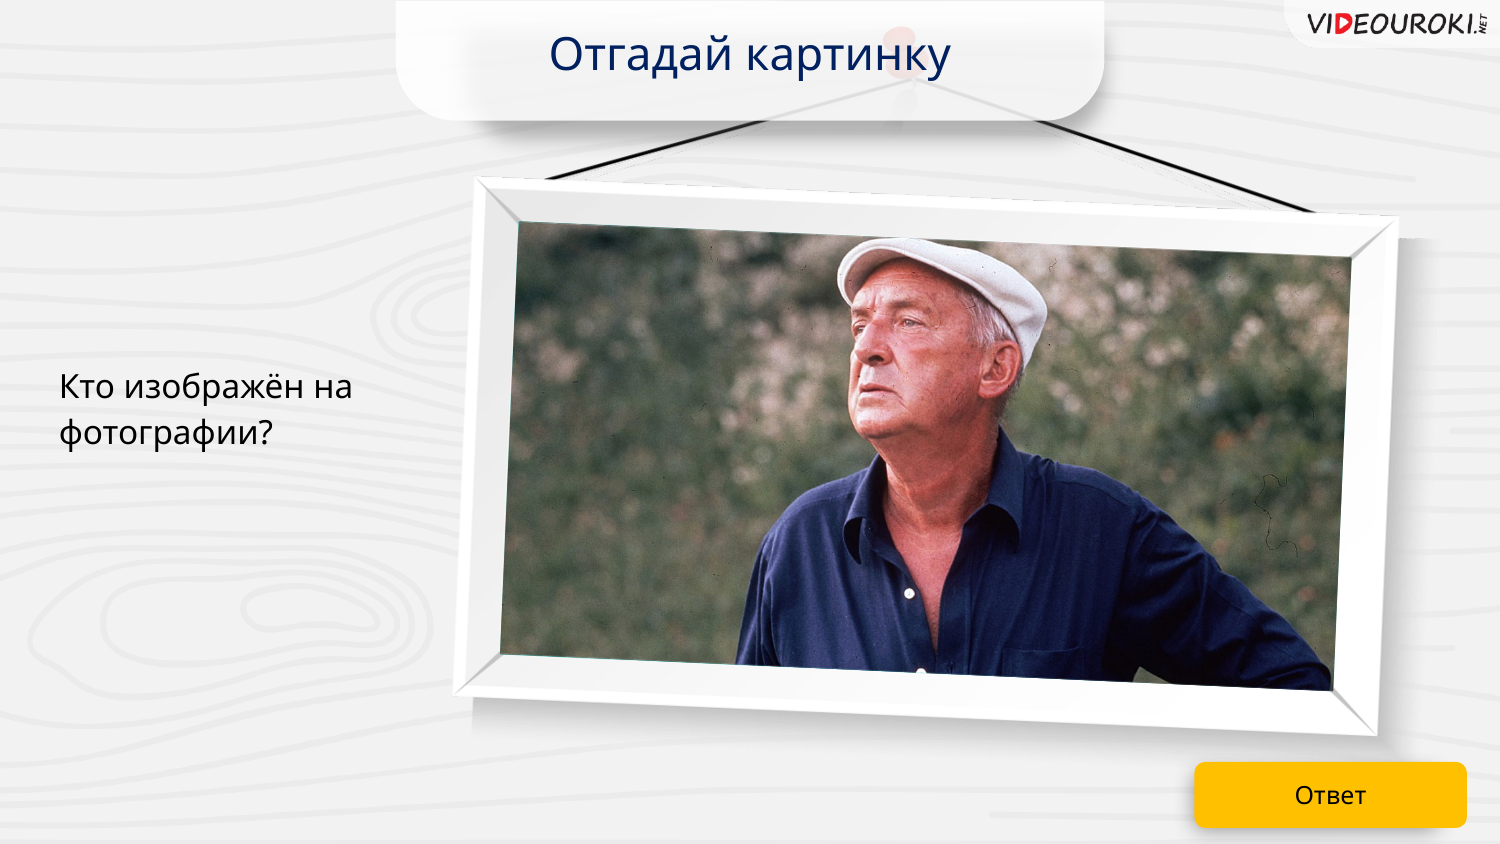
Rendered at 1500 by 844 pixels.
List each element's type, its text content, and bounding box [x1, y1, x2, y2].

text_box Ответ [1193, 768, 1468, 829]
text_box Кто изображён на фотографии? [58, 360, 380, 451]
picture [0, 0, 1500, 844]
